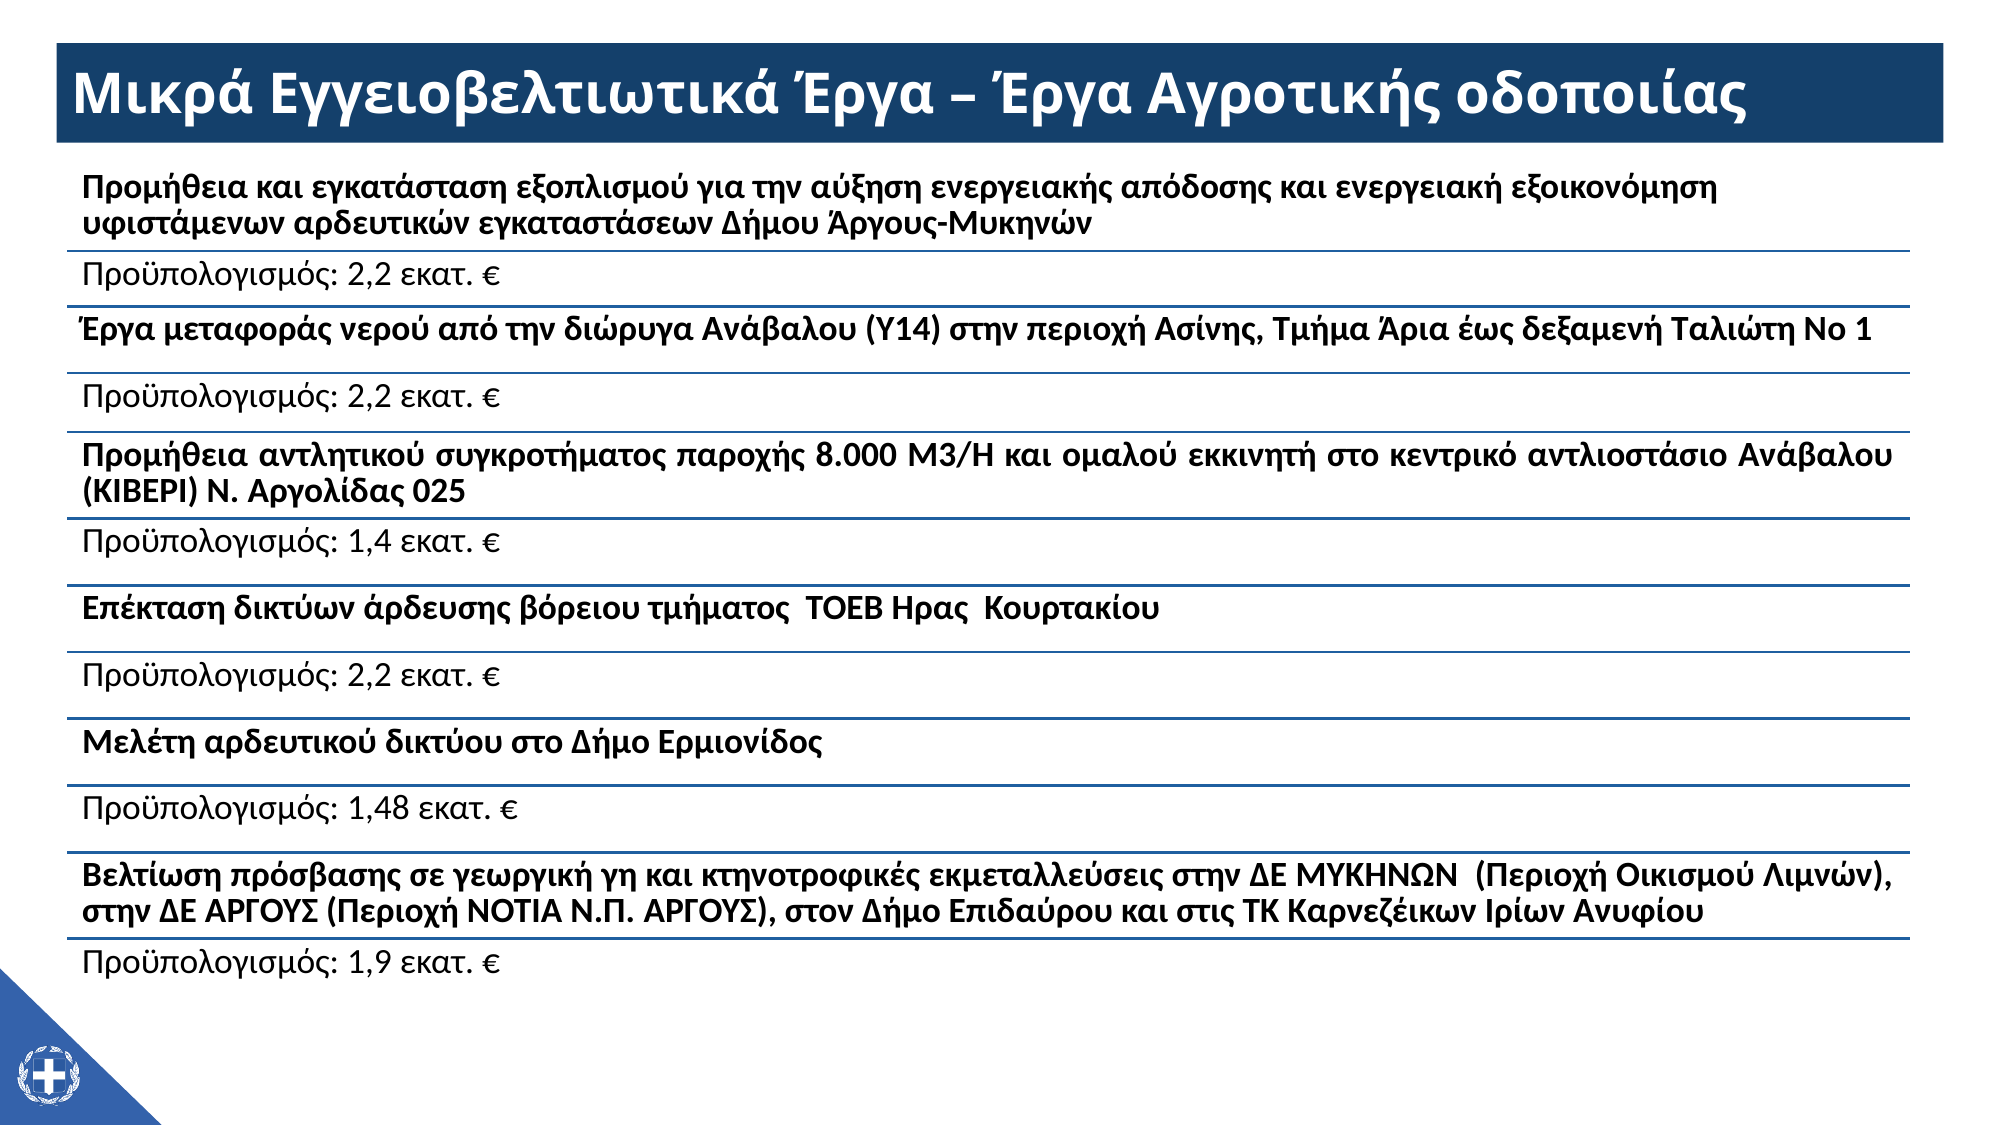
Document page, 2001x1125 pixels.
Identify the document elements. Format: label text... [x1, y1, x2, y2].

table_cell Προϋπολογισμός: 2,2 εκατ. € [67, 252, 1910, 305]
table_cell Προϋπολογισμός: 1,9 εκατ. € [67, 940, 1910, 1006]
table_header Προμήθεια και εγκατάσταση εξοπλισμού για την αύξηση ενεργειακής απόδοσης και ενεργειακή εξοικονόμηση υφιστάμενων αρδευτικών εγκαταστάσεων Δήμου Άργους-Μυκηνών [67, 165, 1910, 250]
picture [17, 1045, 80, 1106]
table_cell Επέκταση δικτύων άρδευσης βόρειου τμήματος ΤΟΕΒ Ηρας Κουρτακίου [67, 587, 1910, 651]
table_cell Μελέτη αρδευτικού δικτύου στο Δήμο Ερμιονίδος [67, 720, 1910, 784]
table_cell Έργα μεταφοράς νερού από την διώρυγα Ανάβαλου (Υ14) στην περιοχή Ασίνης, Τμήμα Άρια έως δεξαμενή Ταλιώτη Νο 1 [67, 308, 1910, 372]
table_cell Προϋπολογισμός: 1,48 εκατ. € [67, 787, 1910, 851]
table_cell Προϋπολογισμός: 2,2 εκατ. € [67, 374, 1910, 431]
table_cell Προϋπολογισμός: 1,4 εκατ. € [67, 520, 1910, 584]
title Μικρά Εγγειοβελτιωτικά Έργα – Έργα Αγροτικής οδοποιίας [56, 43, 1944, 143]
table_cell Προμήθεια αντλητικού συγκροτήματος παροχής 8.000 M3/H και ομαλού εκκινητή στο κεντρικό αντλιοστάσιο Ανάβαλου (ΚΙΒΕΡΙ) Ν. Αργολίδας 025 [67, 433, 1910, 517]
table_cell Προϋπολογισμός: 2,2 εκατ. € [67, 653, 1910, 717]
table_cell Βελτίωση πρόσβασης σε γεωργική γη και κτηνοτροφικές εκμεταλλεύσεις στην ΔΕ ΜΥΚΗΝΩΝ (Περιοχή Οικισμού Λιμνών), στην ΔΕ ΑΡΓΟΥΣ (Περιοχή ΝΟΤΙΑ Ν.Π. ΆΡΓΟΥΣ), στον Δήμο Επιδαύρου και στις ΤΚ Καρνεζέικων Ιρίων Ανυφίου [67, 854, 1910, 937]
